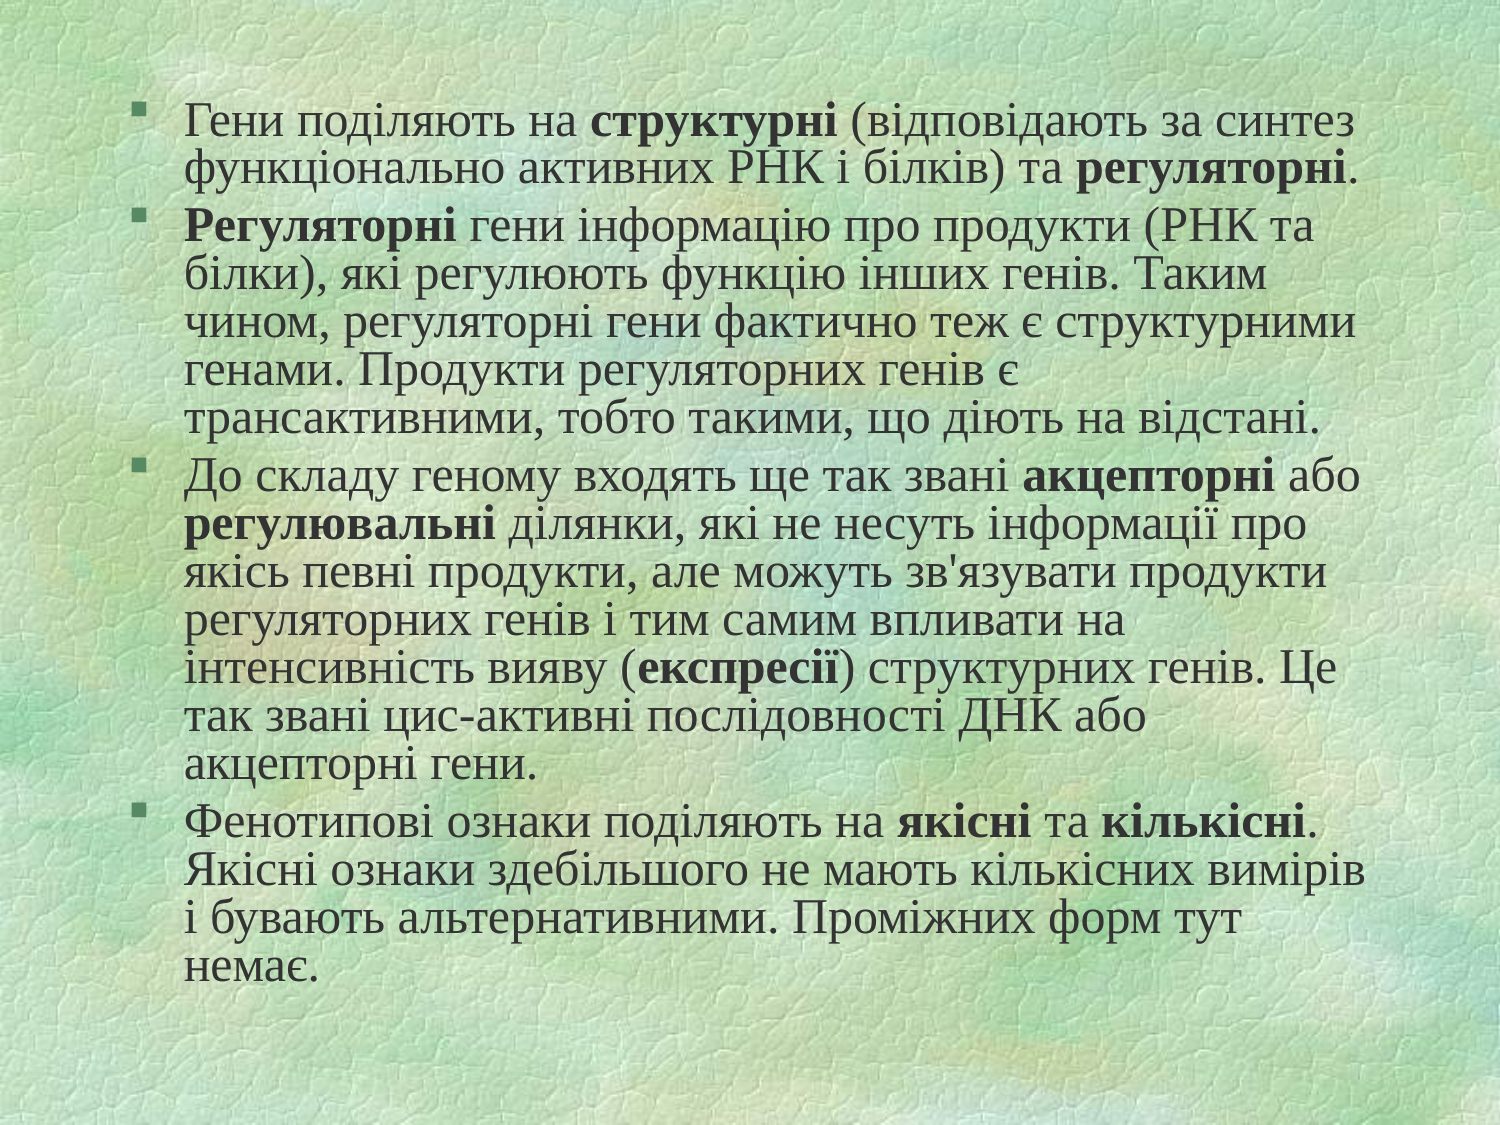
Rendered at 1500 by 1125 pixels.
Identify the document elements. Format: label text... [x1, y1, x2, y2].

list Гени поділяють на структурні (відповідають за синтез функціонально активних РНК і білків) та регуляторні. Регуляторні гени інформацію про продукти (РНК та білки), які регулюють функцію інших генів. Таким чином, регуляторні гени фактично теж є структурними генами. Продукти регуляторних генів є трансактивними, тобто такими, що діють на відстані. До складу геному входять ще так звані акцепторні або регулювальні ділянки, які не несуть інформації про якісь певні продукти, але можуть зв'язувати продукти регуляторних генів і тим самим впливати на інтенсивність вияву (експресії) структурних генів. Це так звані цис-активні послідовності ДНК або акцепторні гени. Фенотипові ознаки поділяють на якісні та кількісні. Якісні ознаки здебільшого не мають кількісних вимірів і бувають альтернативними. Проміжних форм тут немає. [112, 89, 1388, 1001]
picture [0, 0, 1500, 1125]
